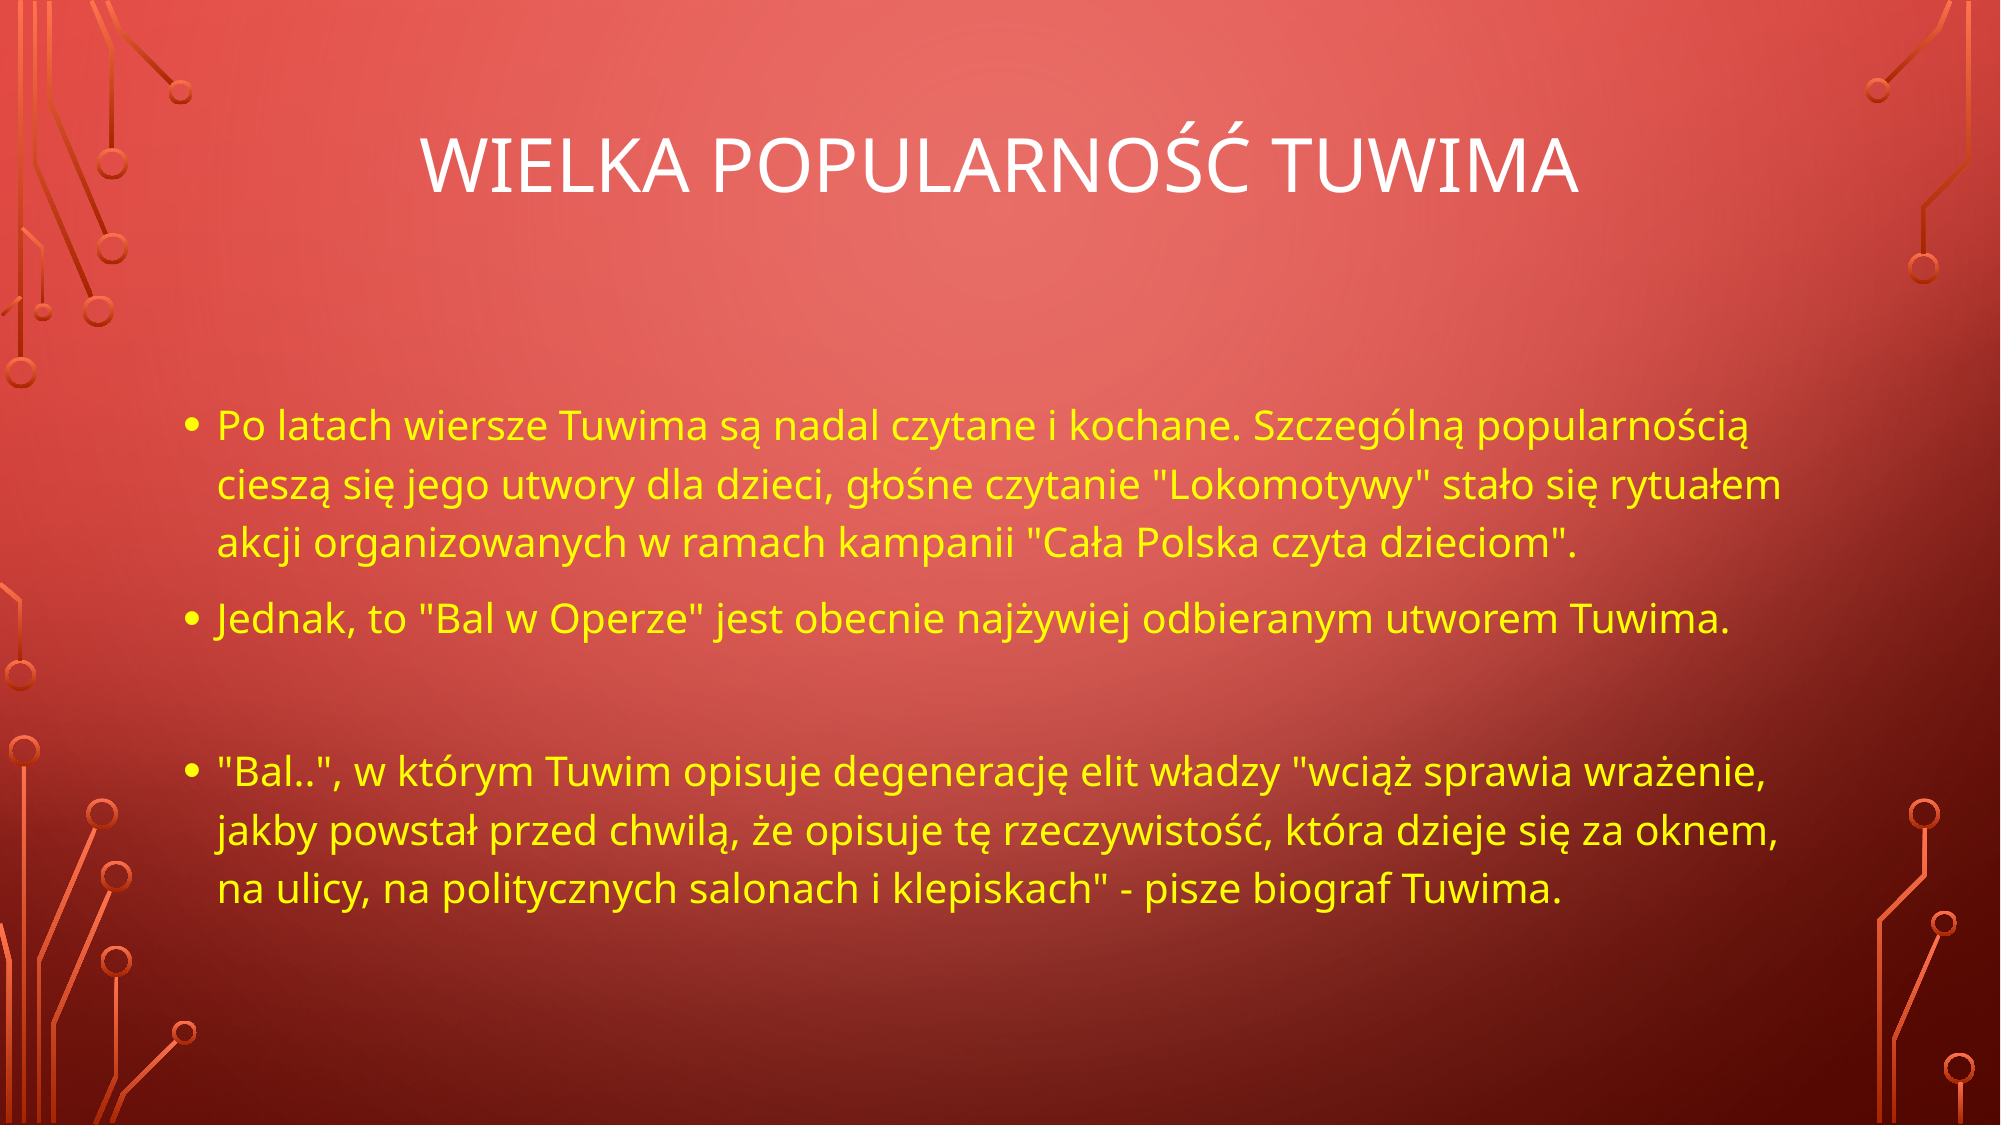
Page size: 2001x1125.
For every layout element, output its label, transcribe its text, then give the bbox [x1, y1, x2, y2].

list Po latach wiersze Tuwima są nadal czytane i kochane. Szczególną popularnością cieszą się jego utwory dla dzieci, głośne czytanie "Lokomotywy" stało się rytuałem akcji organizowanych w ramach kampanii "Cała Polska czyta dzieciom". Jednak, to "Bal w Operze" jest obecnie najżywiej odbieranym utworem Tuwima. "Bal..", w którym Tuwim opisuje degenerację elit władzy "wciąż sprawia wrażenie, jakby powstał przed chwilą, że opisuje tę rzeczywistość, która dzieje się za oknem, na ulicy, na politycznych salonach i klepiskach" - pisze biograf Tuwima. [168, 315, 1813, 1038]
title WIELKA POPULARNOŚĆ TUWIMA [187, 101, 1813, 236]
